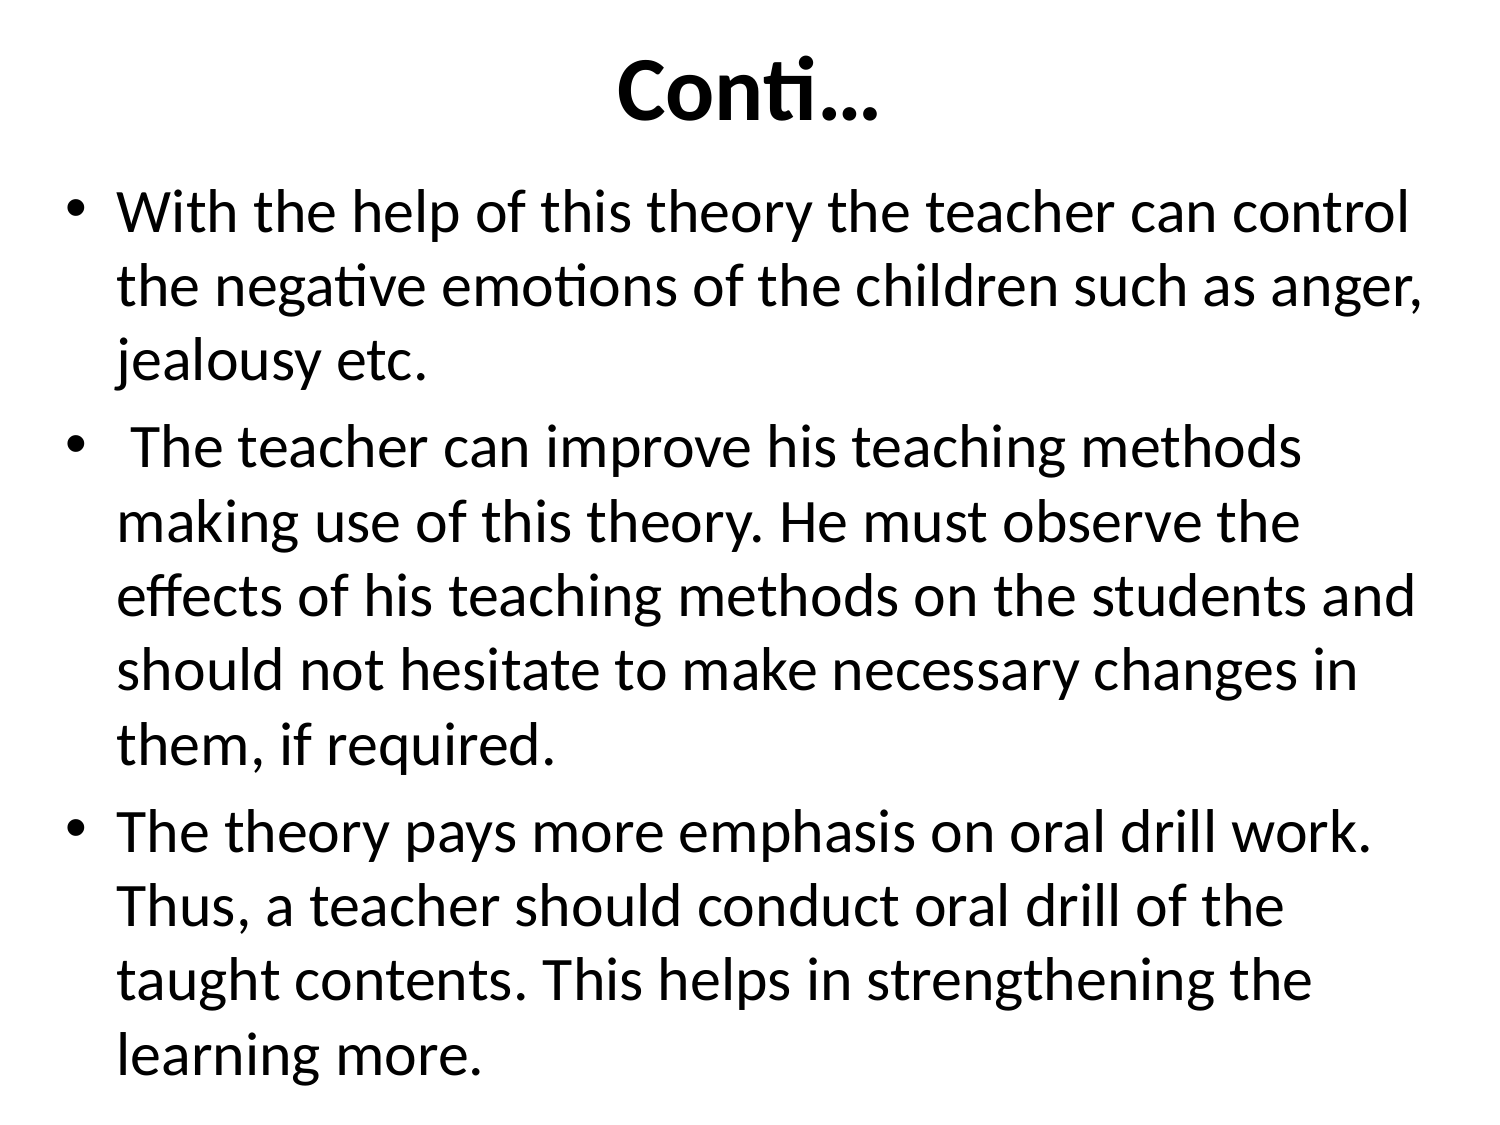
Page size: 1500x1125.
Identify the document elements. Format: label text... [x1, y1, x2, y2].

list With the help of this theory the teacher can control the negative emotions of the children such as anger, jealousy etc. The teacher can improve his teaching methods making use of this theory. He must observe the effects of his teaching methods on the students and should not hesitate to make necessary changes in them, if required. The theory pays more emphasis on oral drill work. Thus, a teacher should conduct oral drill of the taught contents. This helps in strengthening the learning more. [50, 162, 1463, 1100]
title Conti… [75, 12, 1425, 155]
